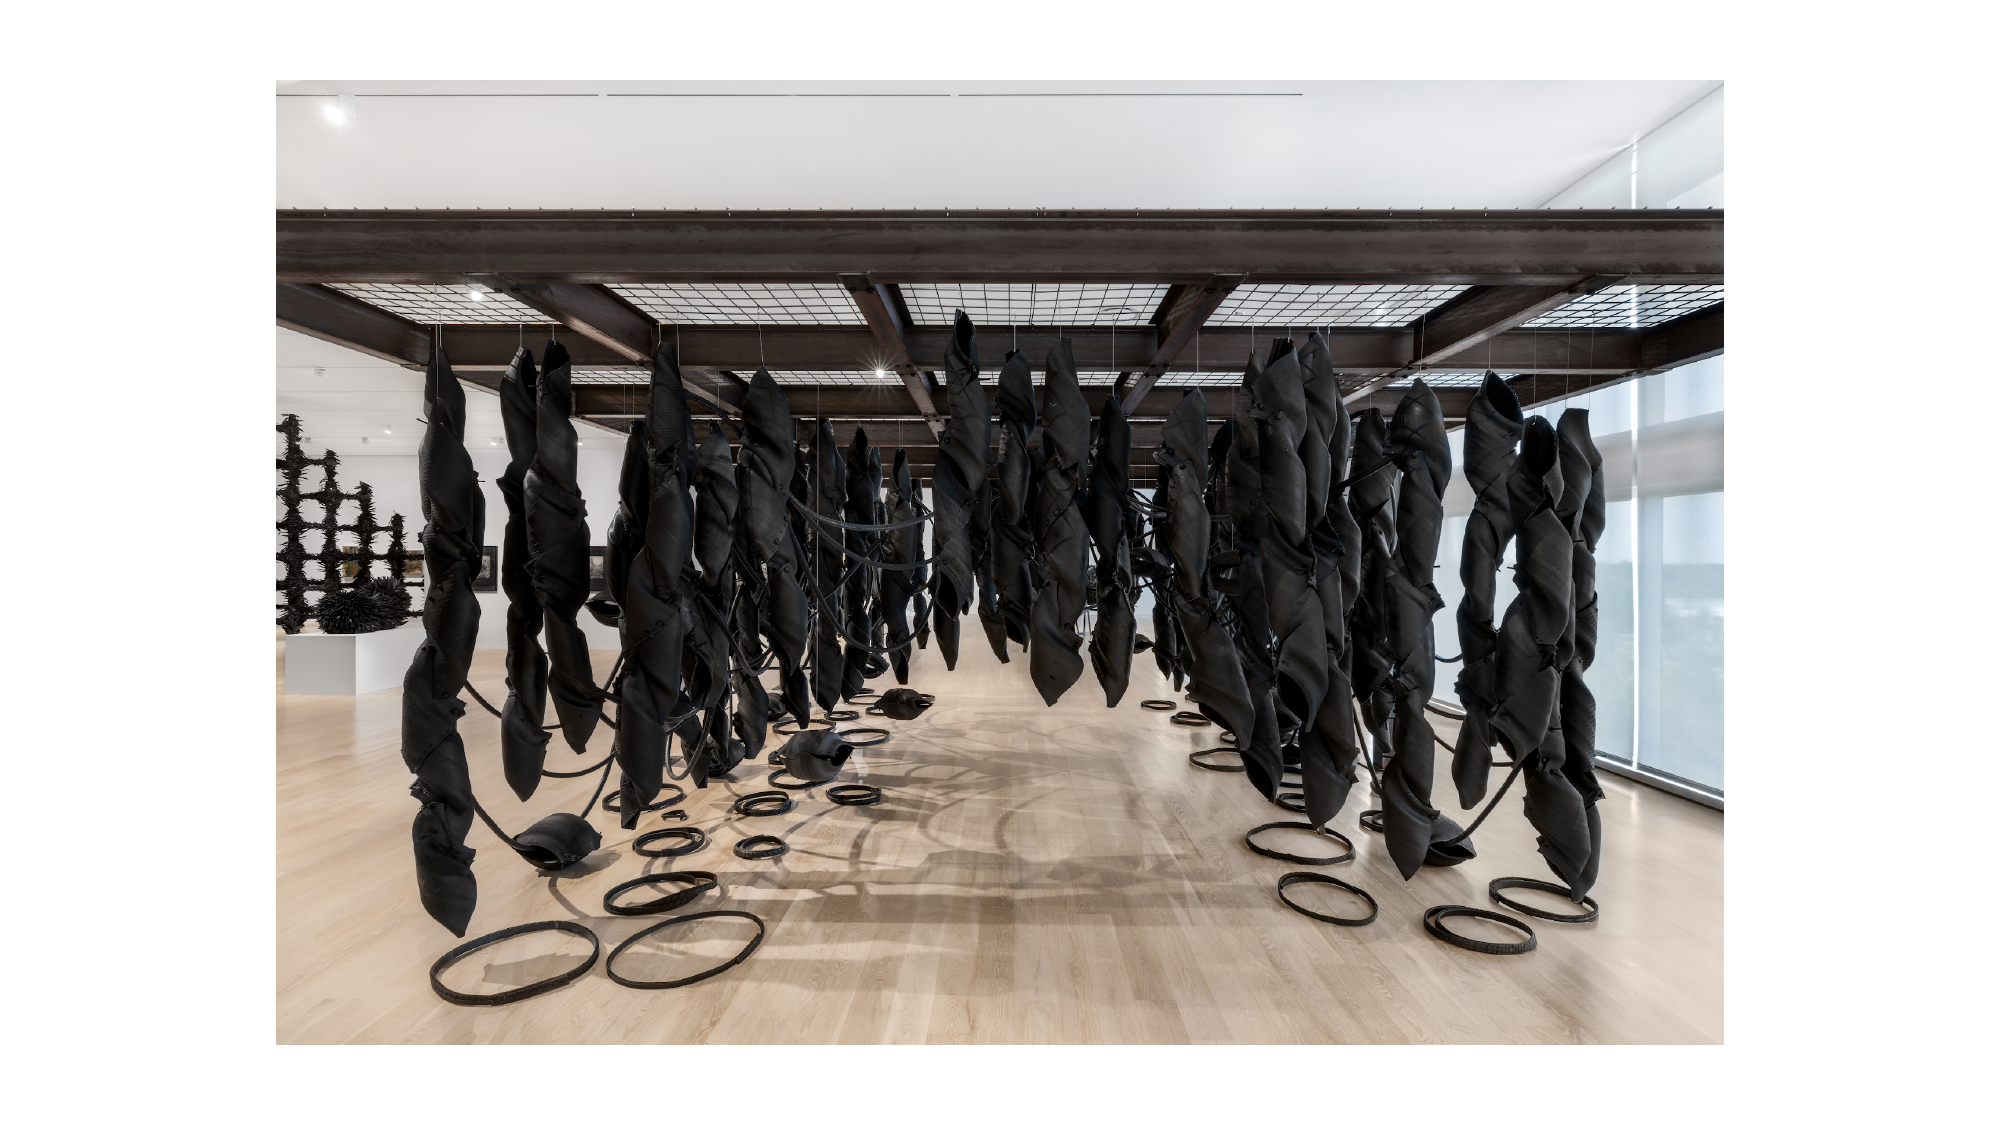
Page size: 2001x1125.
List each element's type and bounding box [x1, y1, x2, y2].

picture [276, 79, 1724, 1045]
